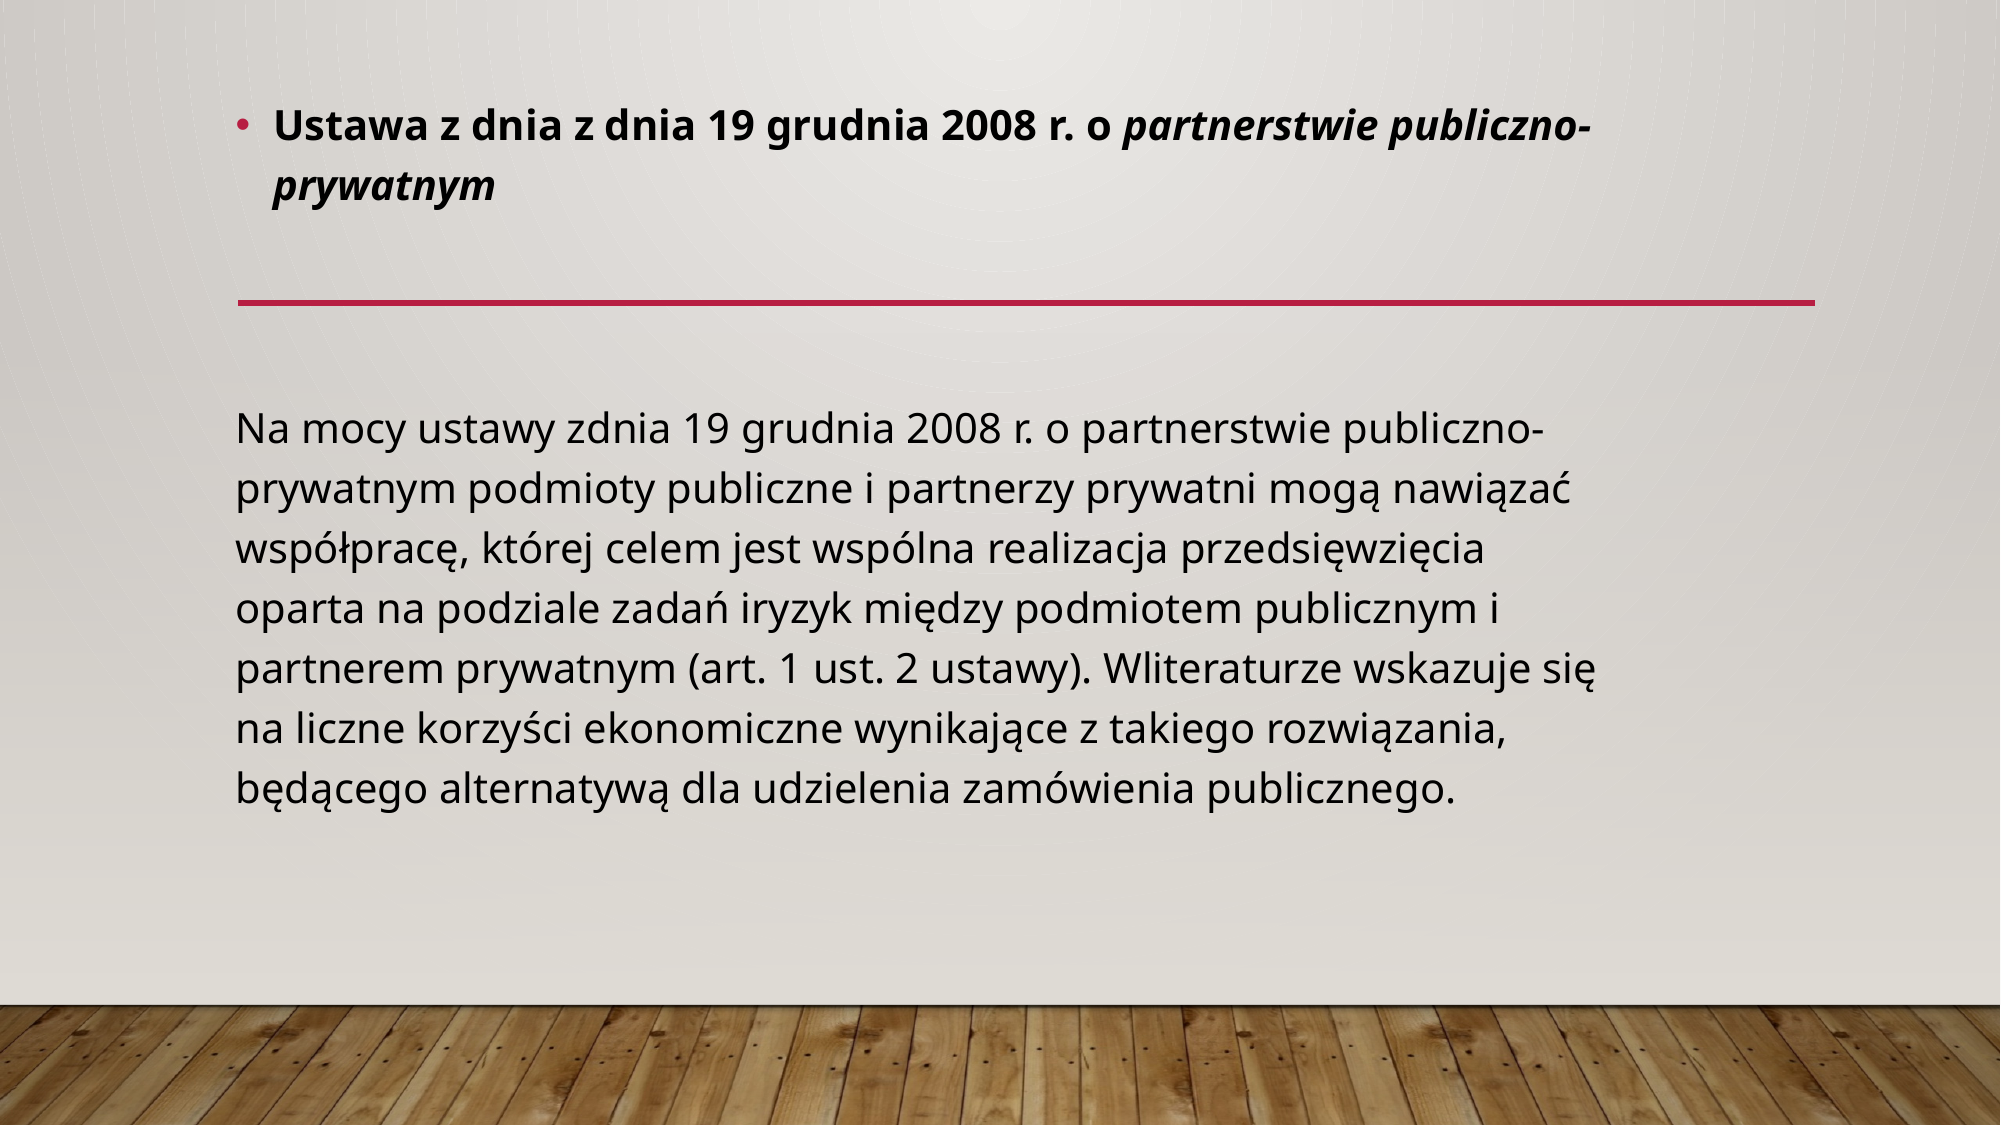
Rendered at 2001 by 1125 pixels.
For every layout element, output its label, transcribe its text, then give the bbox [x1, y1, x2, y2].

picture [0, 1005, 2000, 1125]
list Ustawa z dnia z dnia 19 grudnia 2008 r. o partnerstwie publiczno-prywatnym Na mocy ustawy zdnia 19 grudnia 2008 r. o partnerstwie publiczno-prywatnym podmioty publiczne i partnerzy prywatni mogą nawiązać współpracę, której celem jest wspólna realizacja przedsięwzięcia oparta na podziale zadań iryzyk między podmiotem publicznym i partnerem prywatnym (art. 1 ust. 2 ustawy). Wliteraturze wskazuje się na liczne korzyści ekonomiczne wynikające z takiego rozwiązania, będącego alternatywą dla udzielenia zamówienia publicznego. [220, 81, 1631, 925]
